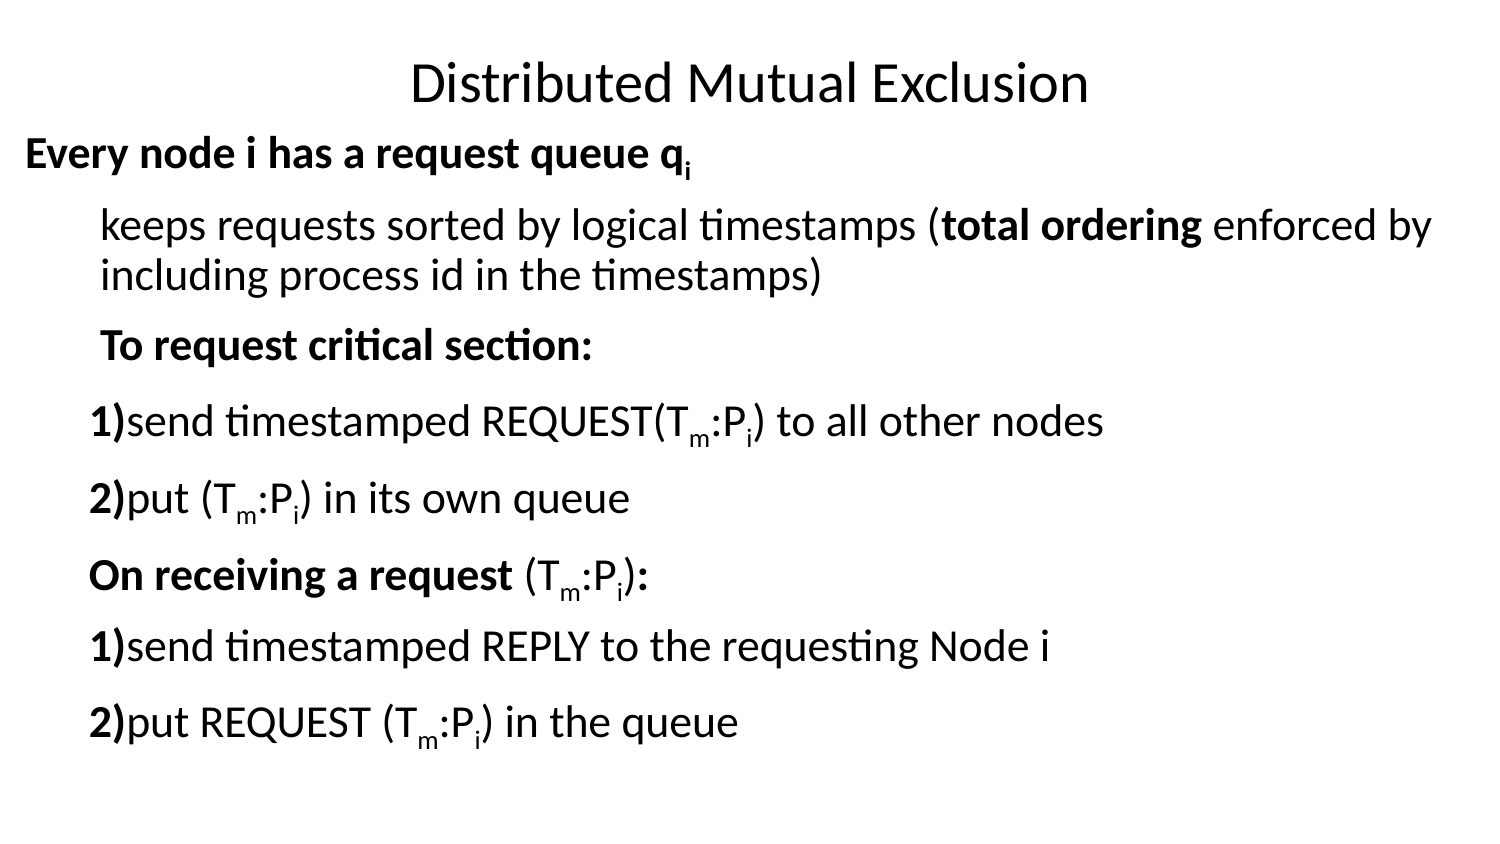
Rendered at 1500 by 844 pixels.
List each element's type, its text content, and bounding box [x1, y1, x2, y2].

title Distributed Mutual Exclusion [51, 29, 1449, 108]
list Every node i has a request queue qi keeps requests sorted by logical timestamps (total ordering enforced by including process id in the timestamps) To request critical section: 1)send timestamped REQUEST(Tm:Pi) to all other nodes 2)put (Tm:Pi) in its own queue On receiving a request (Tm:Pi): 1)send timestamped REPLY to the requesting Node i 2)put REQUEST (Tm:Pi) in the queue [10, 108, 1474, 670]
